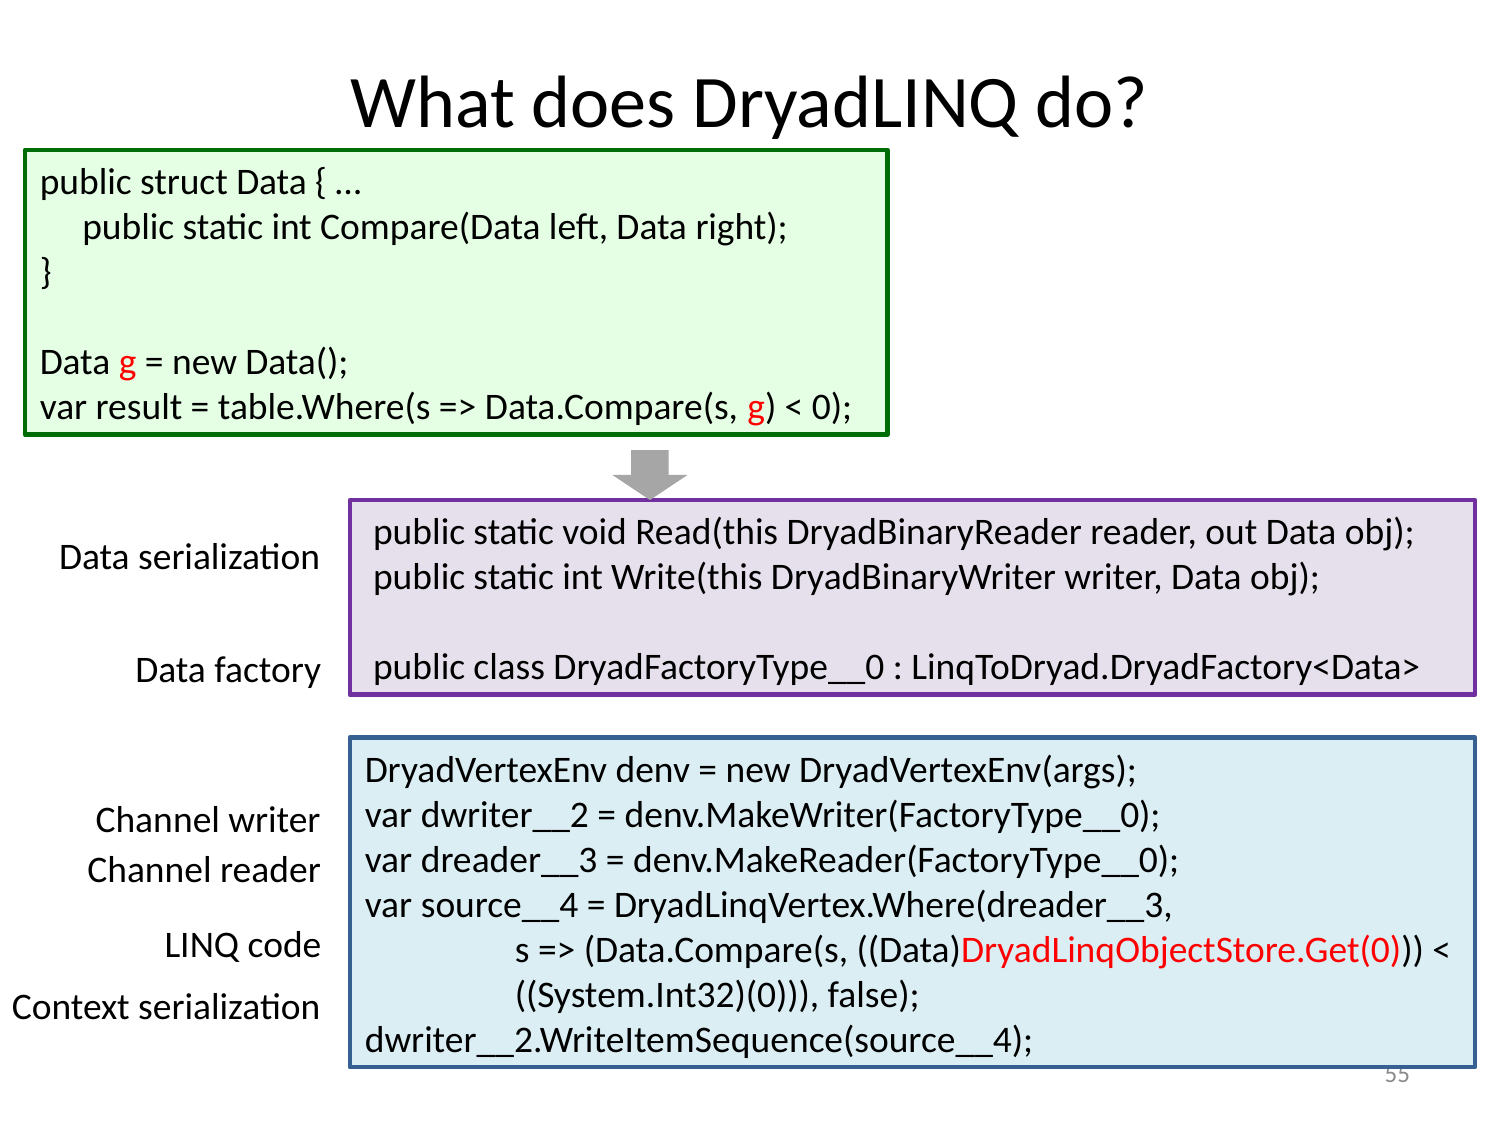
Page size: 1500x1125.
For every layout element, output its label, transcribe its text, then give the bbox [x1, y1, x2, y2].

text_box public struct Data { … public static int Compare(Data left, Data right); } Data g = new Data(); var result = table.Where(s => Data.Compare(s, g) < 0); [24, 149, 888, 435]
text_box LINQ code [149, 912, 337, 973]
text_box Data factory [120, 637, 337, 698]
text_box Channel reader [72, 837, 336, 898]
text_box Channel writer [80, 787, 336, 837]
text_box DryadVertexEnv denv = new DryadVertexEnv(args); var dwriter__2 = denv.MakeWriter(FactoryType__0); var dreader__3 = denv.MakeReader(FactoryType__0); var source__4 = DryadLinqVertex.Where(dreader__3, s => (Data.Compare(s, ((Data)DryadLinqObjectStore.Get(0))) < ((System.Int32)(0))), false); dwriter__2.WriteItemSequence(source__4); [349, 737, 1475, 1068]
text_box Data serialization [44, 524, 336, 585]
text_box Context serialization [0, 974, 336, 1035]
title What does DryadLINQ do? [75, 45, 1425, 150]
slide_number 55 [1074, 1068, 1425, 1103]
text_box [610, 447, 690, 502]
text_box public static void Read(this DryadBinaryReader reader, out Data obj); public static int Write(this DryadBinaryWriter writer, Data obj); public class DryadFactoryType__0 : LinqToDryad.DryadFactory<Data> [349, 499, 1475, 695]
